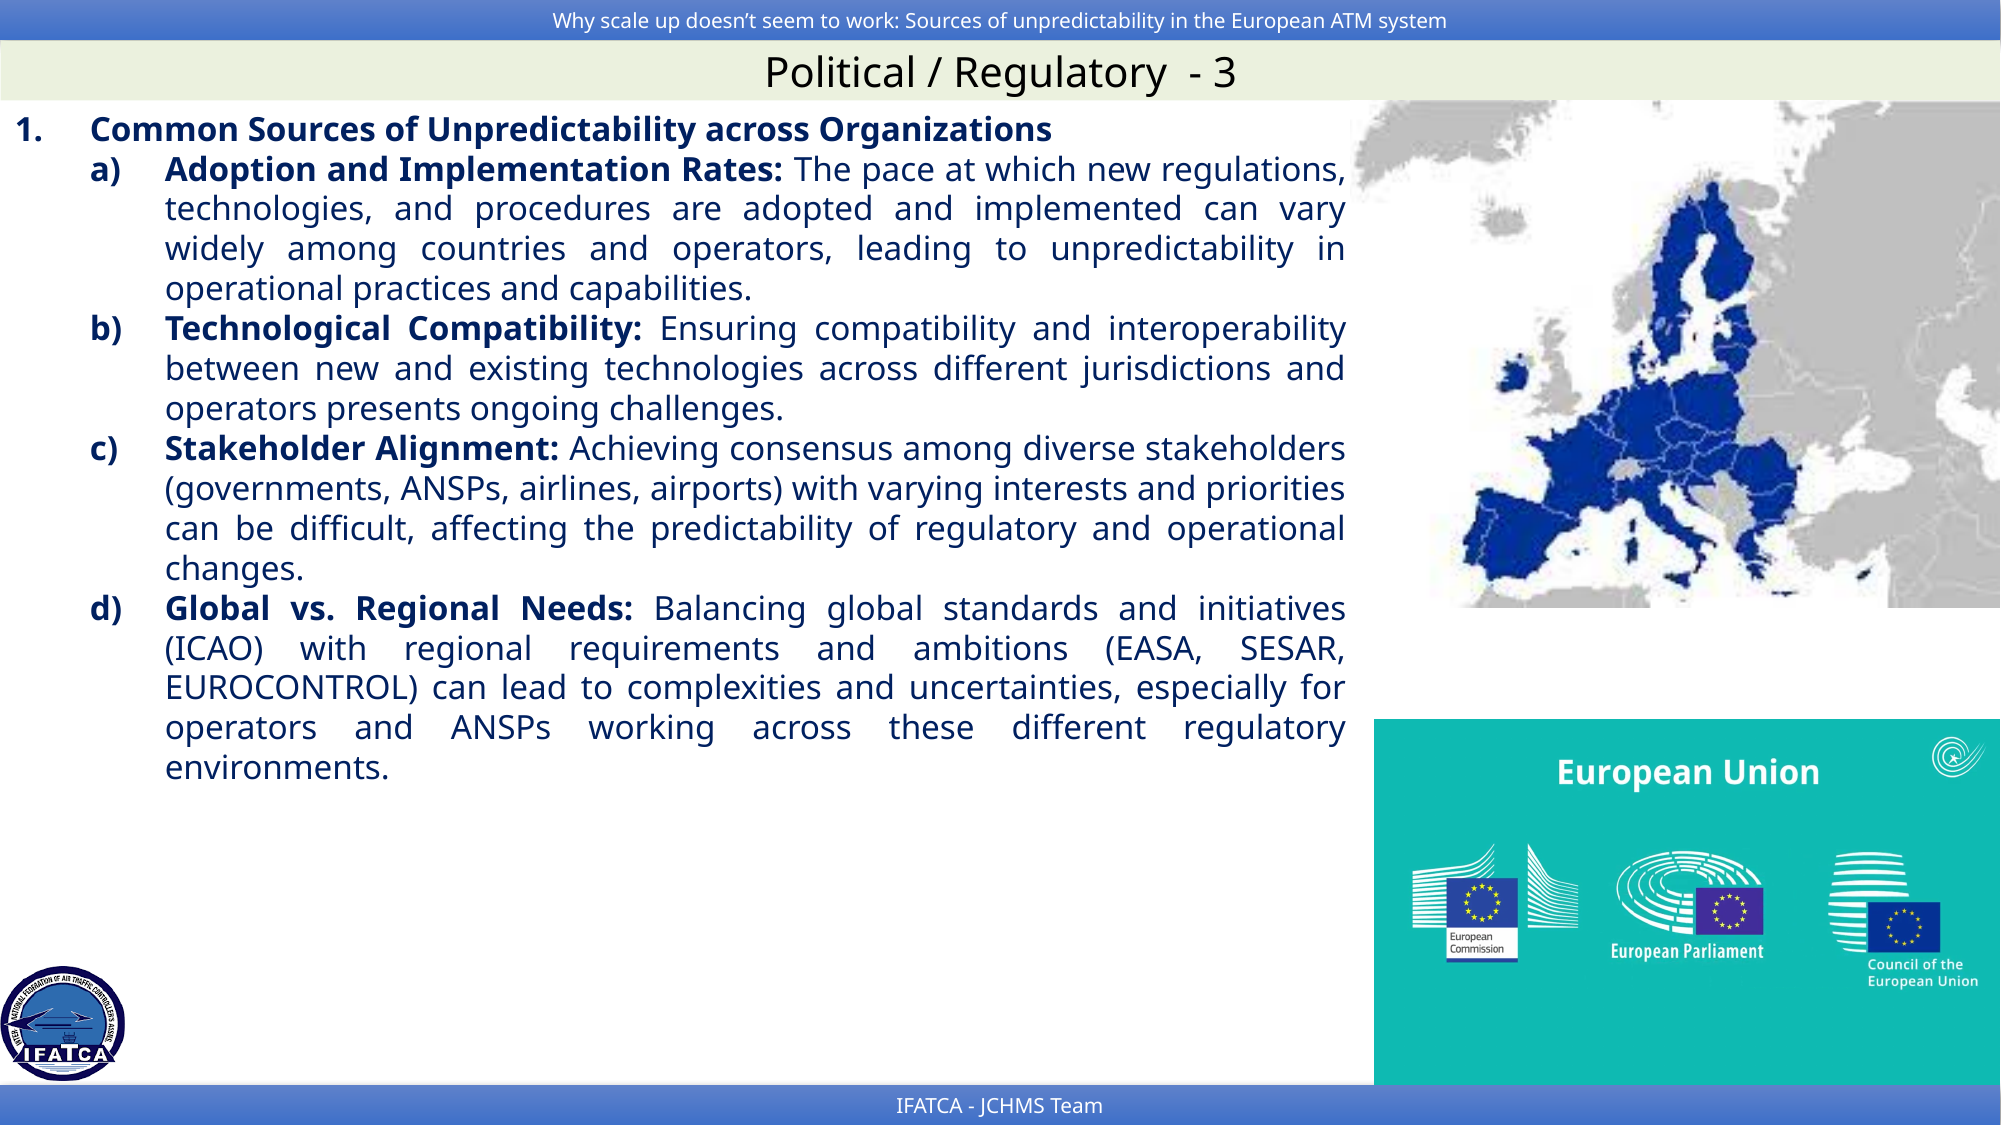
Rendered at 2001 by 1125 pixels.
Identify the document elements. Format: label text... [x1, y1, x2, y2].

text_box Common Sources of Unpredictability across Organizations Adoption and Implementation Rates: The pace at which new regulations, technologies, and procedures are adopted and implemented can vary widely among countries and operators, leading to unpredictability in operational practices and capabilities. Technological Compatibility: Ensuring compatibility and interoperability between new and existing technologies across different jurisdictions and operators presents ongoing challenges. Stakeholder Alignment: Achieving consensus among diverse stakeholders (governments, ANSPs, airlines, airports) with varying interests and priorities can be difficult, affecting the predictability of regulatory and operational changes. Global vs. Regional Needs: Balancing global standards and initiatives (ICAO) with regional requirements and ambitions (EASA, SESAR, EUROCONTROL) can lead to complexities and uncertainties, especially for operators and ANSPs working across these different regulatory environments. [0, 100, 1363, 794]
picture [1349, 100, 2000, 608]
title Political / Regulatory - 3 [0, 40, 2000, 100]
picture [1374, 718, 2000, 1085]
picture [0, 966, 125, 1081]
